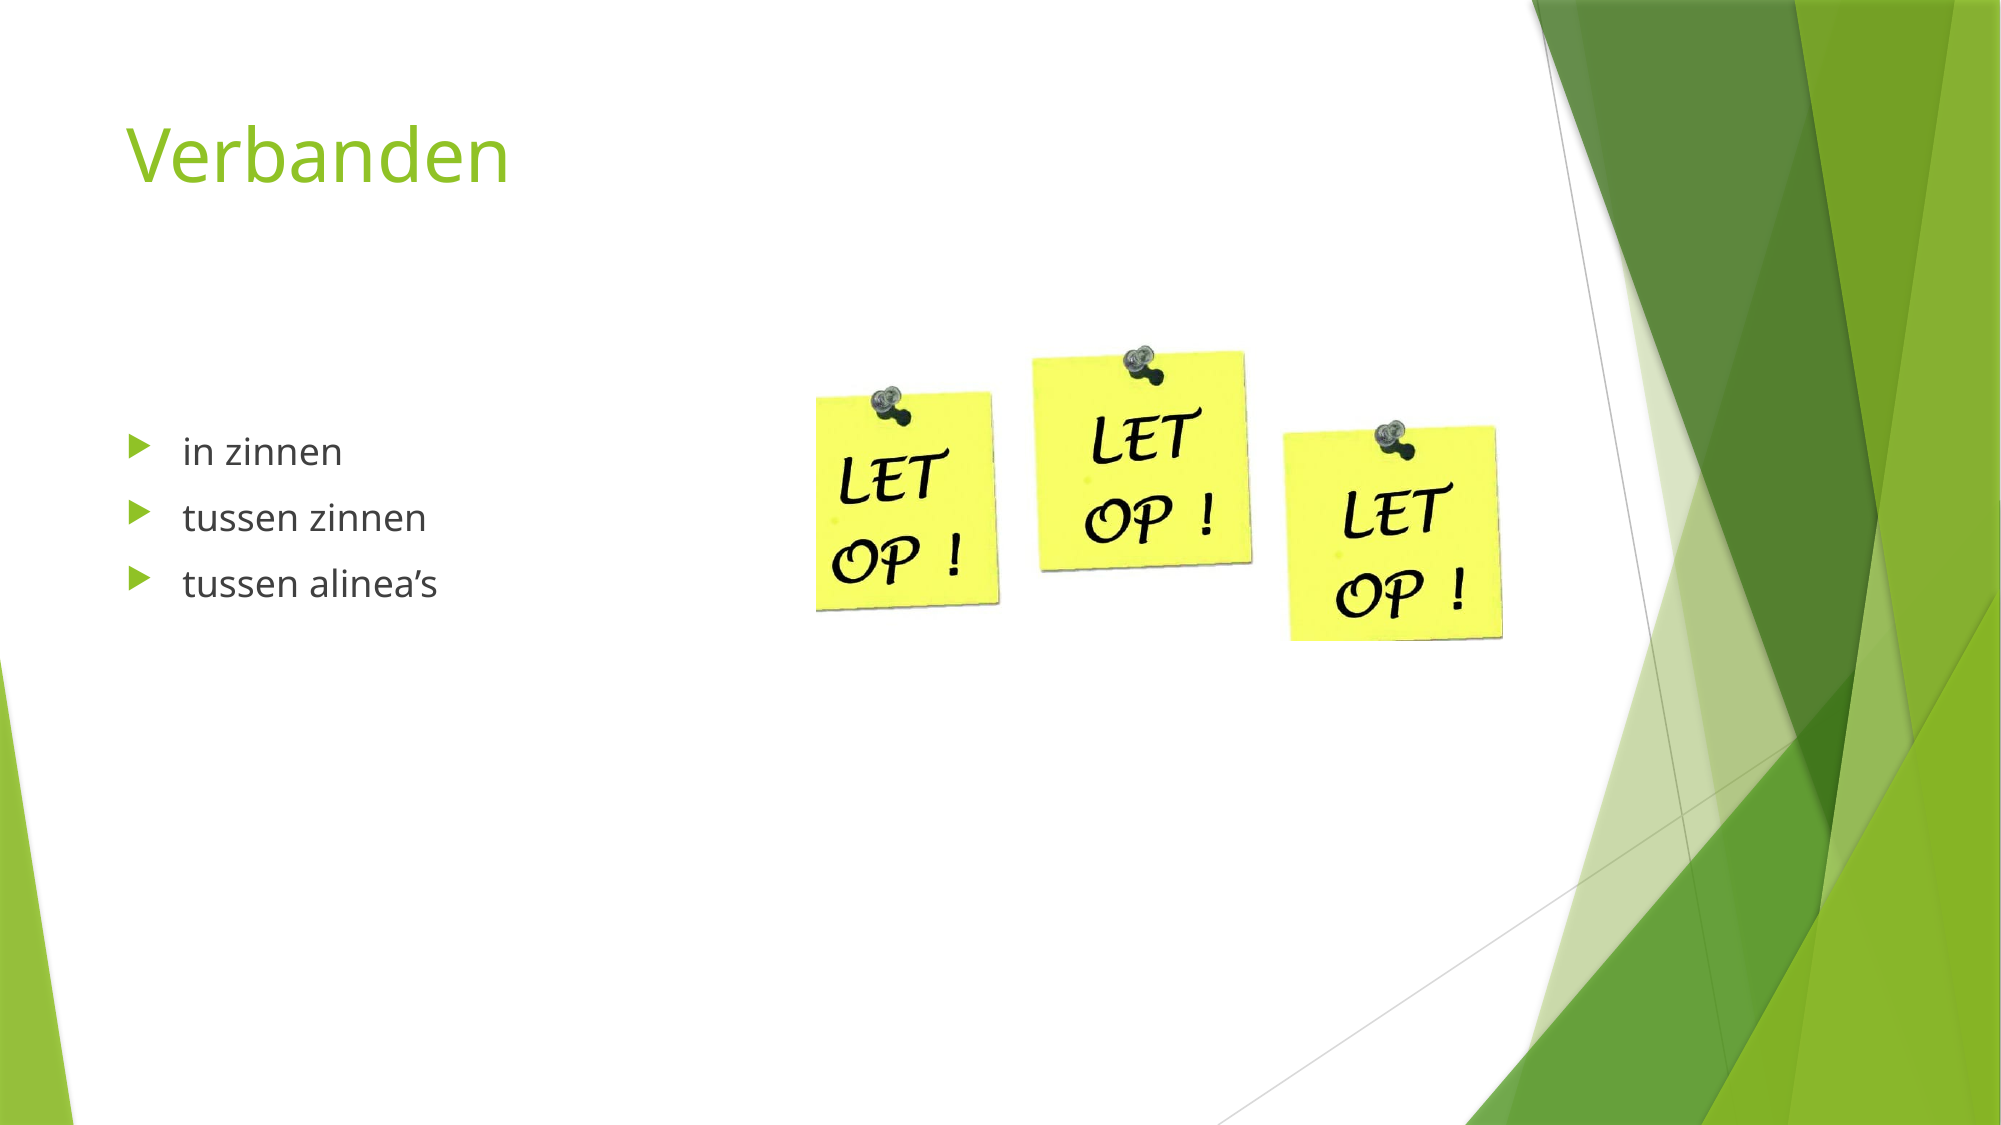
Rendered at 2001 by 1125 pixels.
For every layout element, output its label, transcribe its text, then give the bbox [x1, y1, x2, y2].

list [815, 334, 1504, 641]
title Verbanden [111, 99, 1522, 317]
list in zinnen tussen zinnen tussen alinea’s [111, 354, 798, 992]
